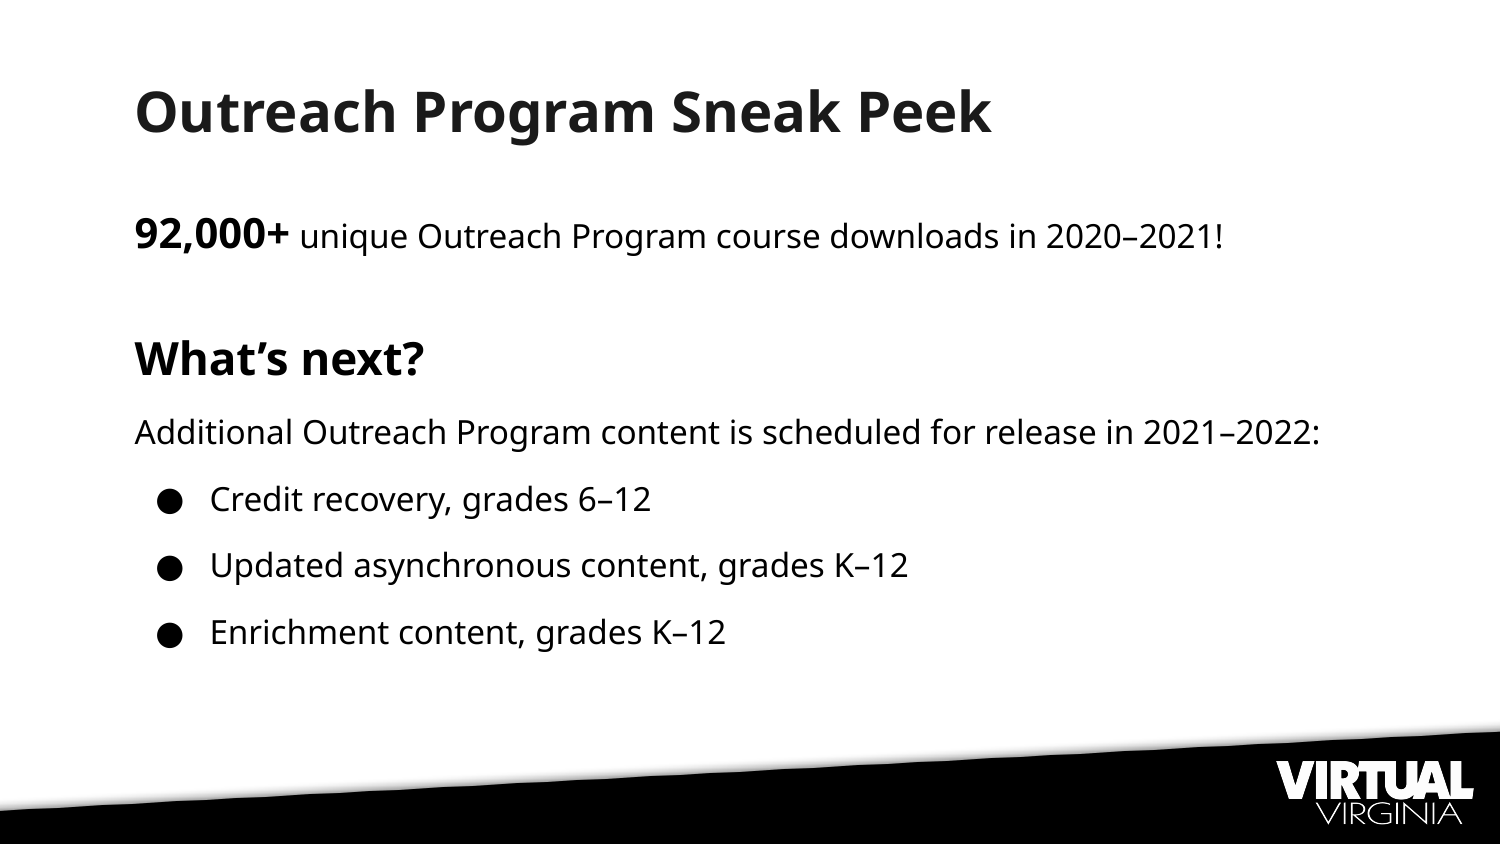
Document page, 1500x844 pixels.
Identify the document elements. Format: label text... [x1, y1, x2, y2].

title Outreach Program Sneak Peek [119, 61, 1381, 150]
list 92,000+ unique Outreach Program course downloads in 2020–2021! What’s next? Additional Outreach Program content is scheduled for release in 2021–2022: Credit recovery, grades 6–12 Updated asynchronous content, grades K–12 Enrichment content, grades K–12 [119, 184, 1381, 809]
picture [0, 0, 1500, 844]
